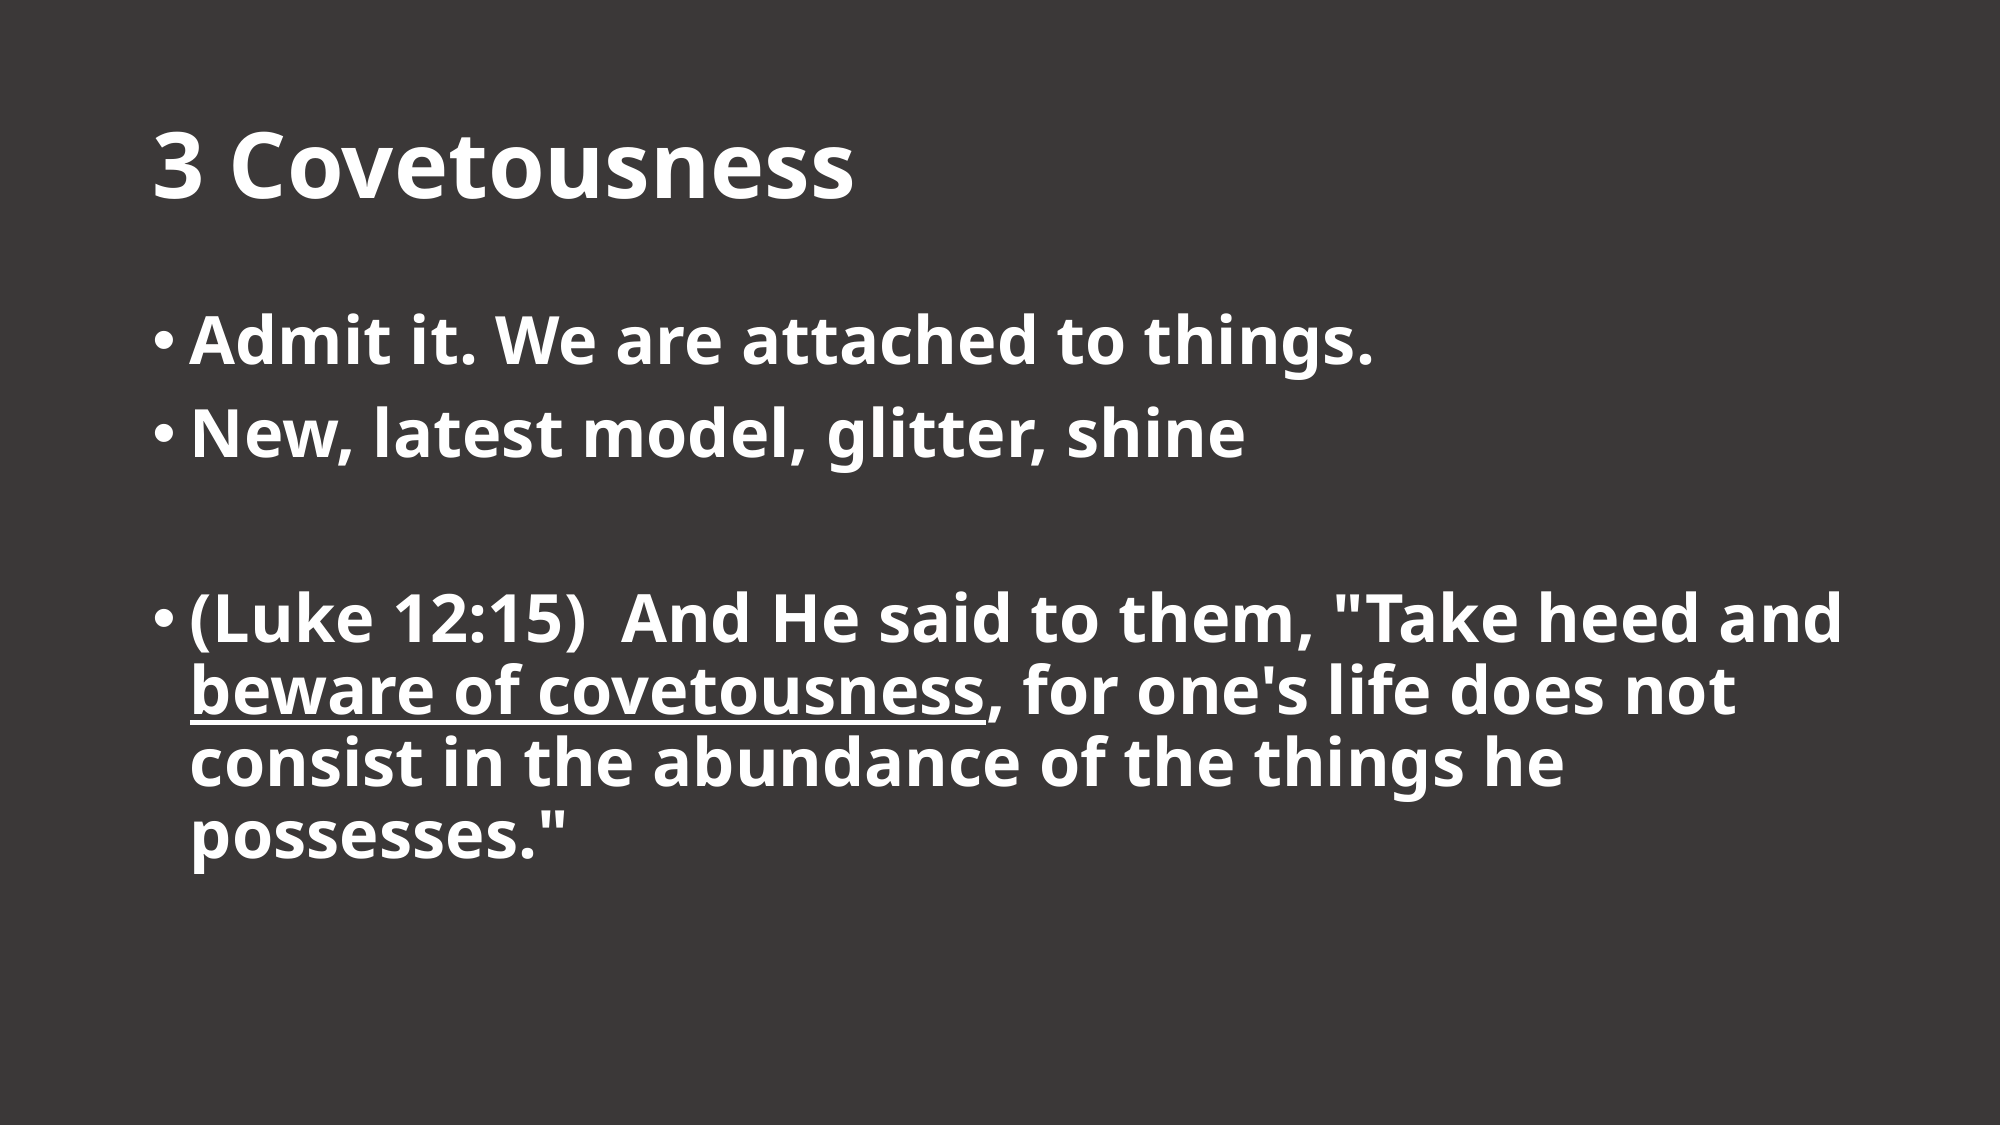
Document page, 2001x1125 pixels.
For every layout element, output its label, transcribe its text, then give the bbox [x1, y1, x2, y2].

title 3 Covetousness [137, 59, 1863, 278]
list Admit it. We are attached to things. New, latest model, glitter, shine (Luke 12:15) And He said to them, "Take heed and beware of covetousness, for one's life does not consist in the abundance of the things he possesses." [137, 299, 1863, 1014]
